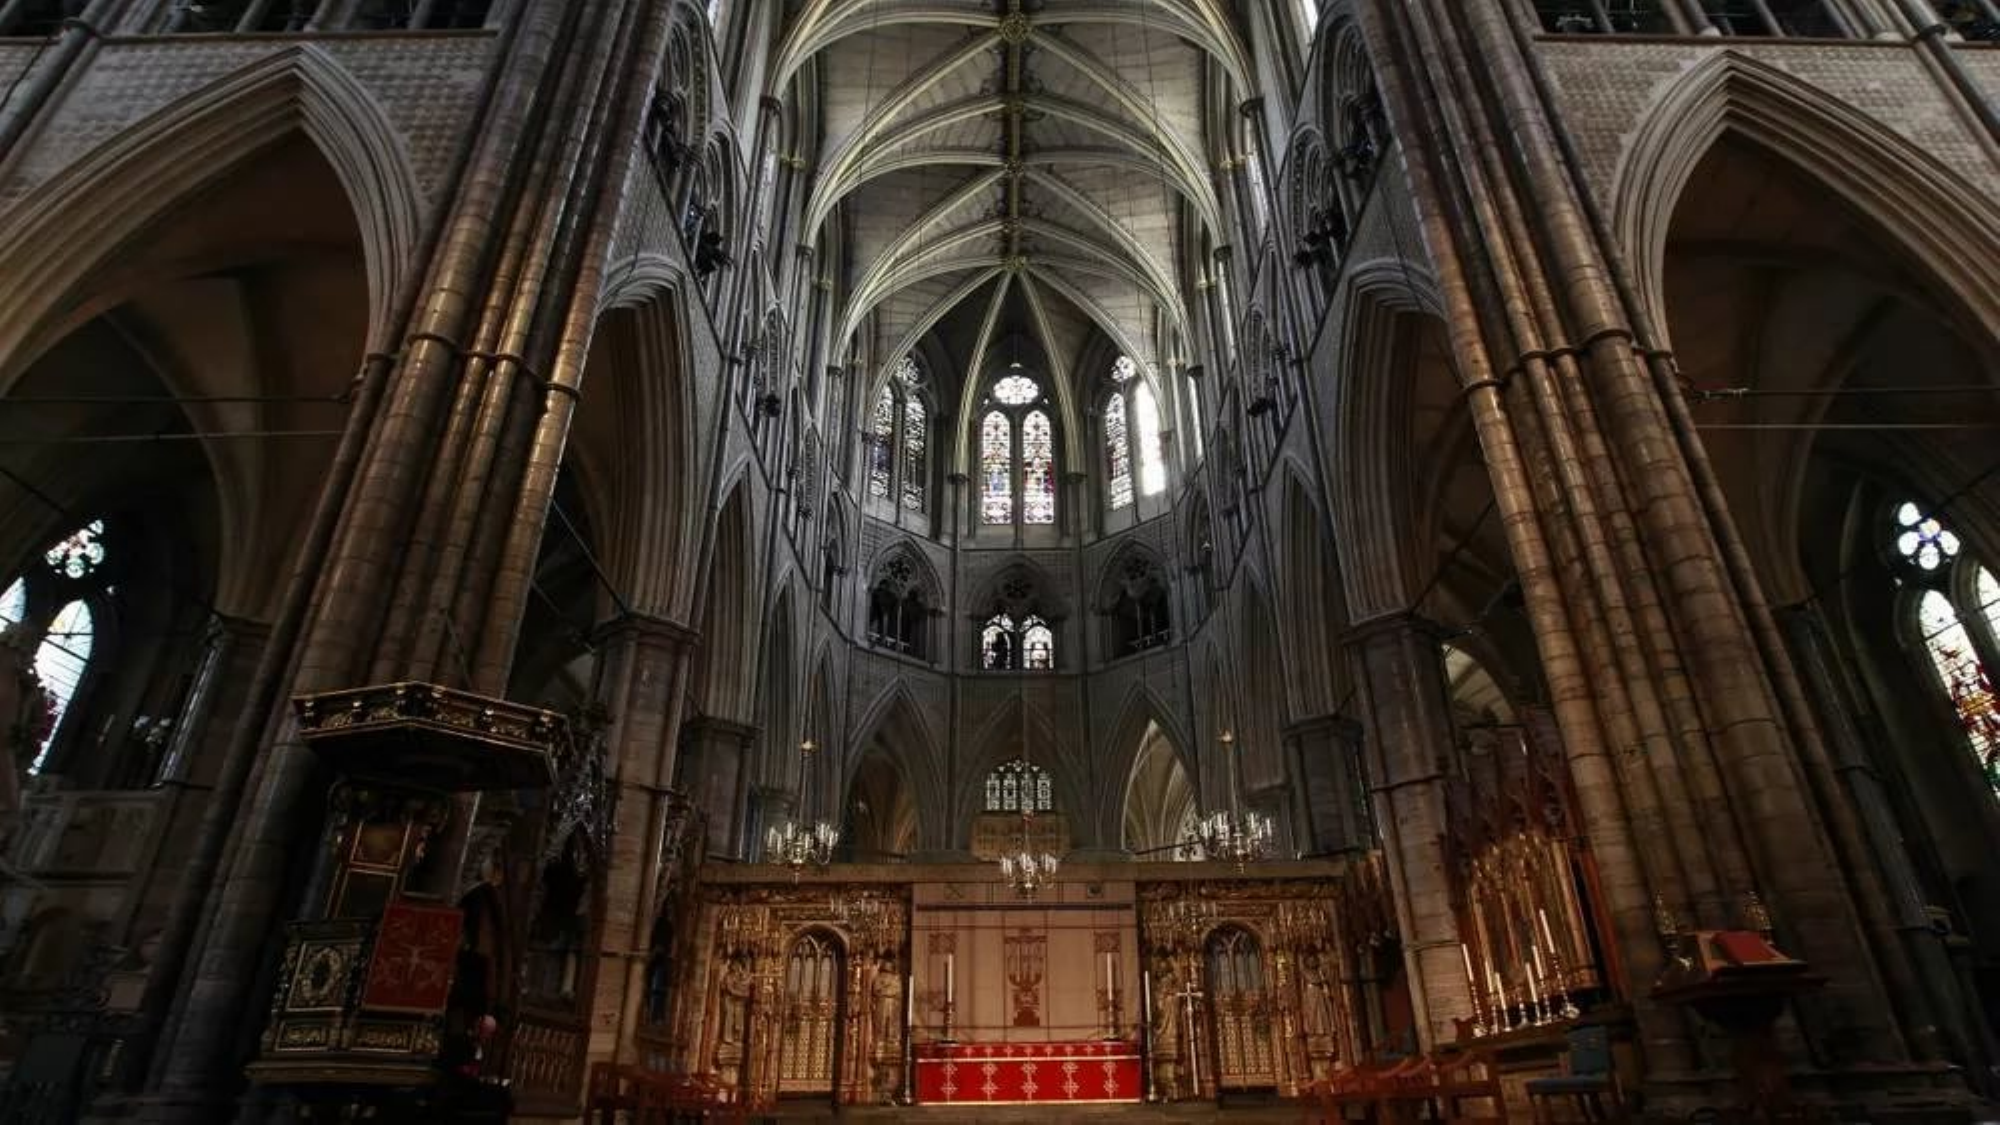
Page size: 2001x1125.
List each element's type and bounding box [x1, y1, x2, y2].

list [0, 0, 2000, 1125]
